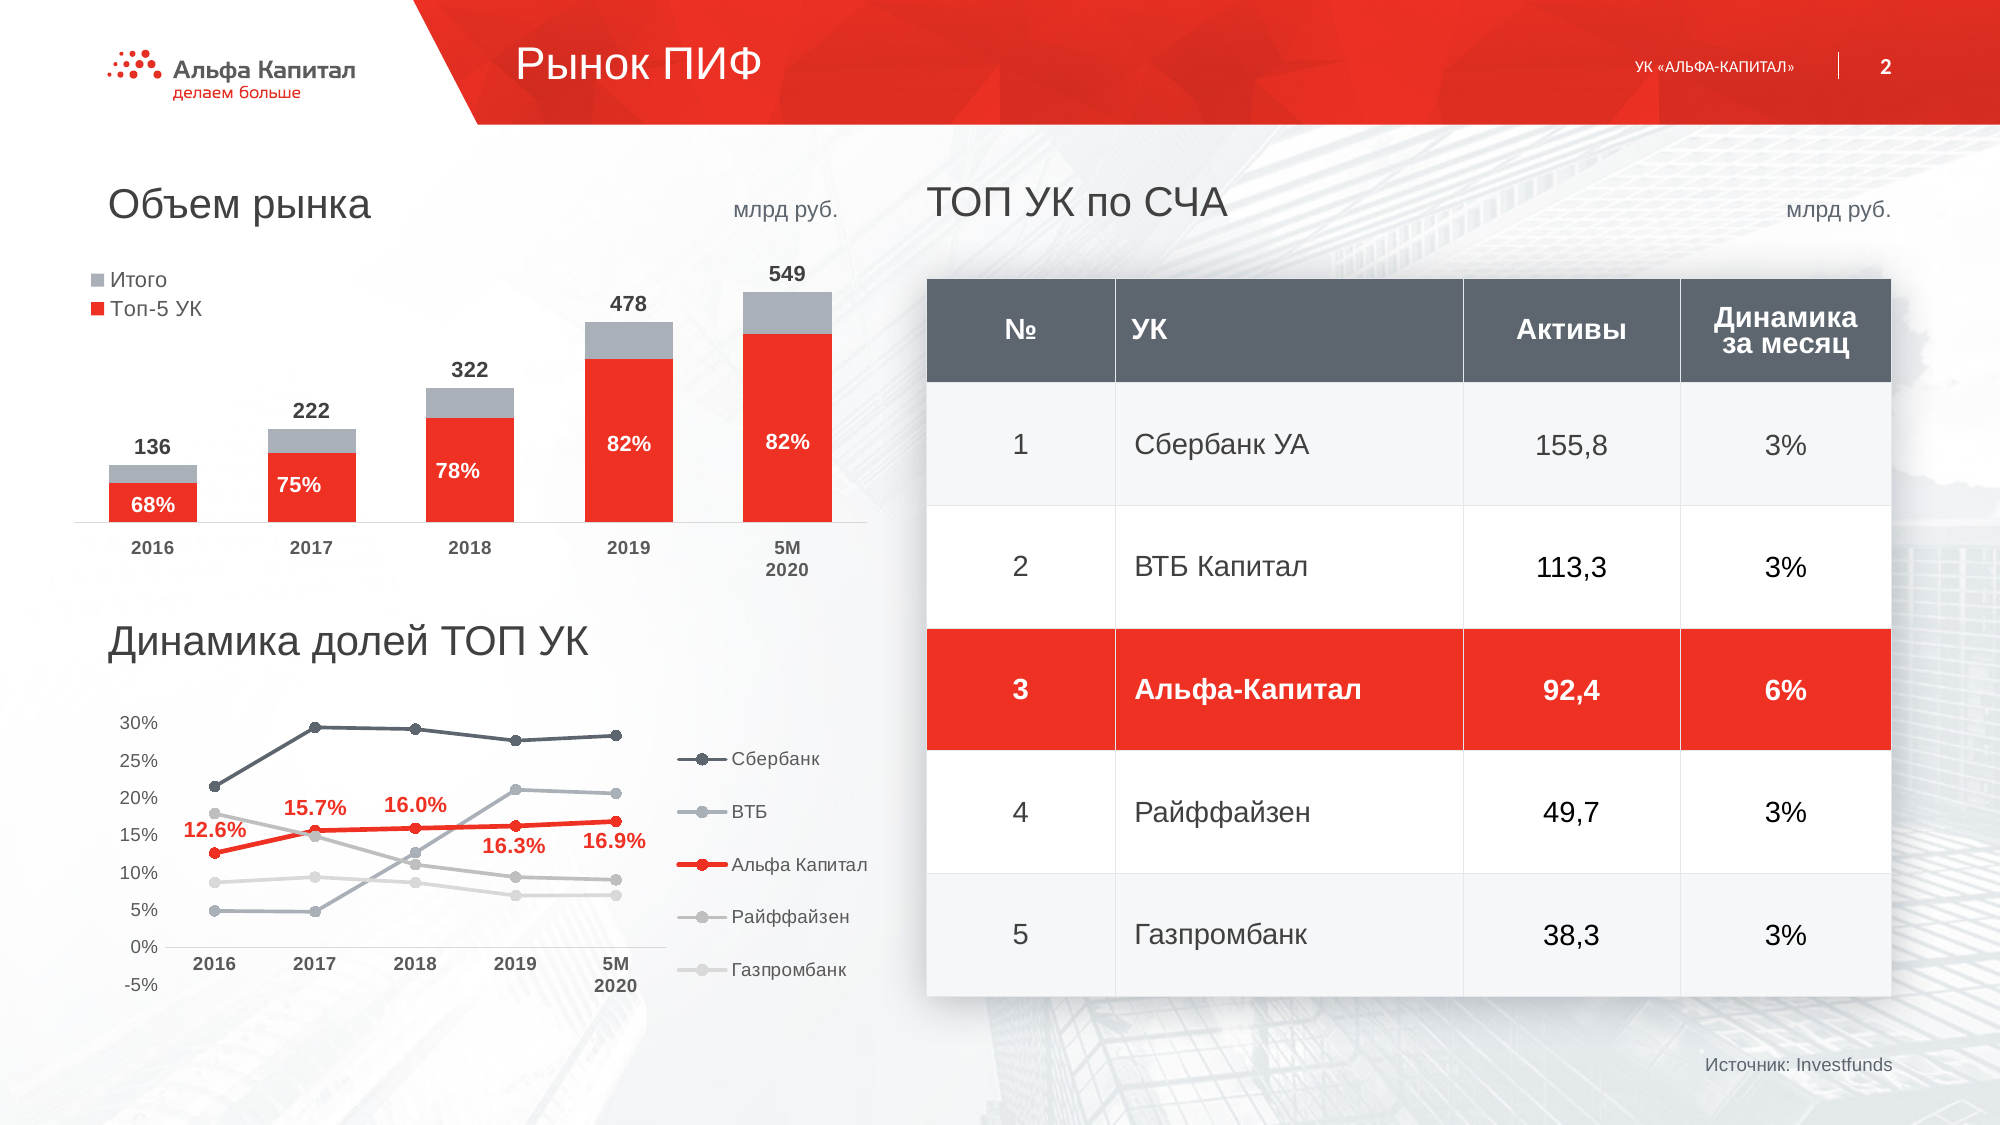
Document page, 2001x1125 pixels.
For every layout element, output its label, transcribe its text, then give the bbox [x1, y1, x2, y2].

chart [54, 246, 886, 601]
table_cell 2 [927, 506, 1115, 628]
table_cell 155,8 [1464, 383, 1680, 505]
table_cell 3% [1681, 383, 1891, 505]
table_header УК [1116, 279, 1463, 382]
table_cell 3% [1681, 874, 1891, 996]
table_cell Альфа-Капитал [1116, 629, 1463, 750]
text_box млрд руб. [579, 194, 839, 223]
table_cell 38,3 [1464, 874, 1680, 996]
table_cell 1 [927, 383, 1115, 505]
table_cell 3% [1681, 751, 1891, 873]
text_box Объем рынка [108, 169, 808, 227]
text_box ТОП УК по СЧА [926, 169, 1629, 237]
table_cell 3 [927, 629, 1115, 750]
table_cell 5 [927, 874, 1115, 996]
table_cell Сбербанк УА [1116, 383, 1463, 505]
table_cell 113,3 [1464, 506, 1680, 628]
table_cell 4 [927, 751, 1115, 873]
table_cell 6% [1681, 629, 1891, 750]
table_cell Райффайзен [1116, 751, 1463, 873]
table_header № [927, 279, 1115, 382]
table_header Активы [1464, 279, 1680, 382]
table_cell 49,7 [1464, 751, 1680, 873]
picture [0, 0, 2000, 1125]
table_cell ВТБ Капитал [1116, 506, 1463, 628]
text_box Источник: Investfunds [1305, 1045, 1893, 1083]
table_cell 92,4 [1464, 629, 1680, 750]
text_box Рынок ПИФ [500, 26, 778, 96]
table_cell Газпромбанк [1116, 874, 1463, 996]
table_cell 3% [1681, 506, 1891, 628]
chart [107, 693, 886, 1046]
text_box млрд руб. [1632, 194, 1892, 223]
text_box Динамика долей ТОП УК [108, 606, 809, 674]
table_header Динамика за месяц [1681, 279, 1891, 382]
